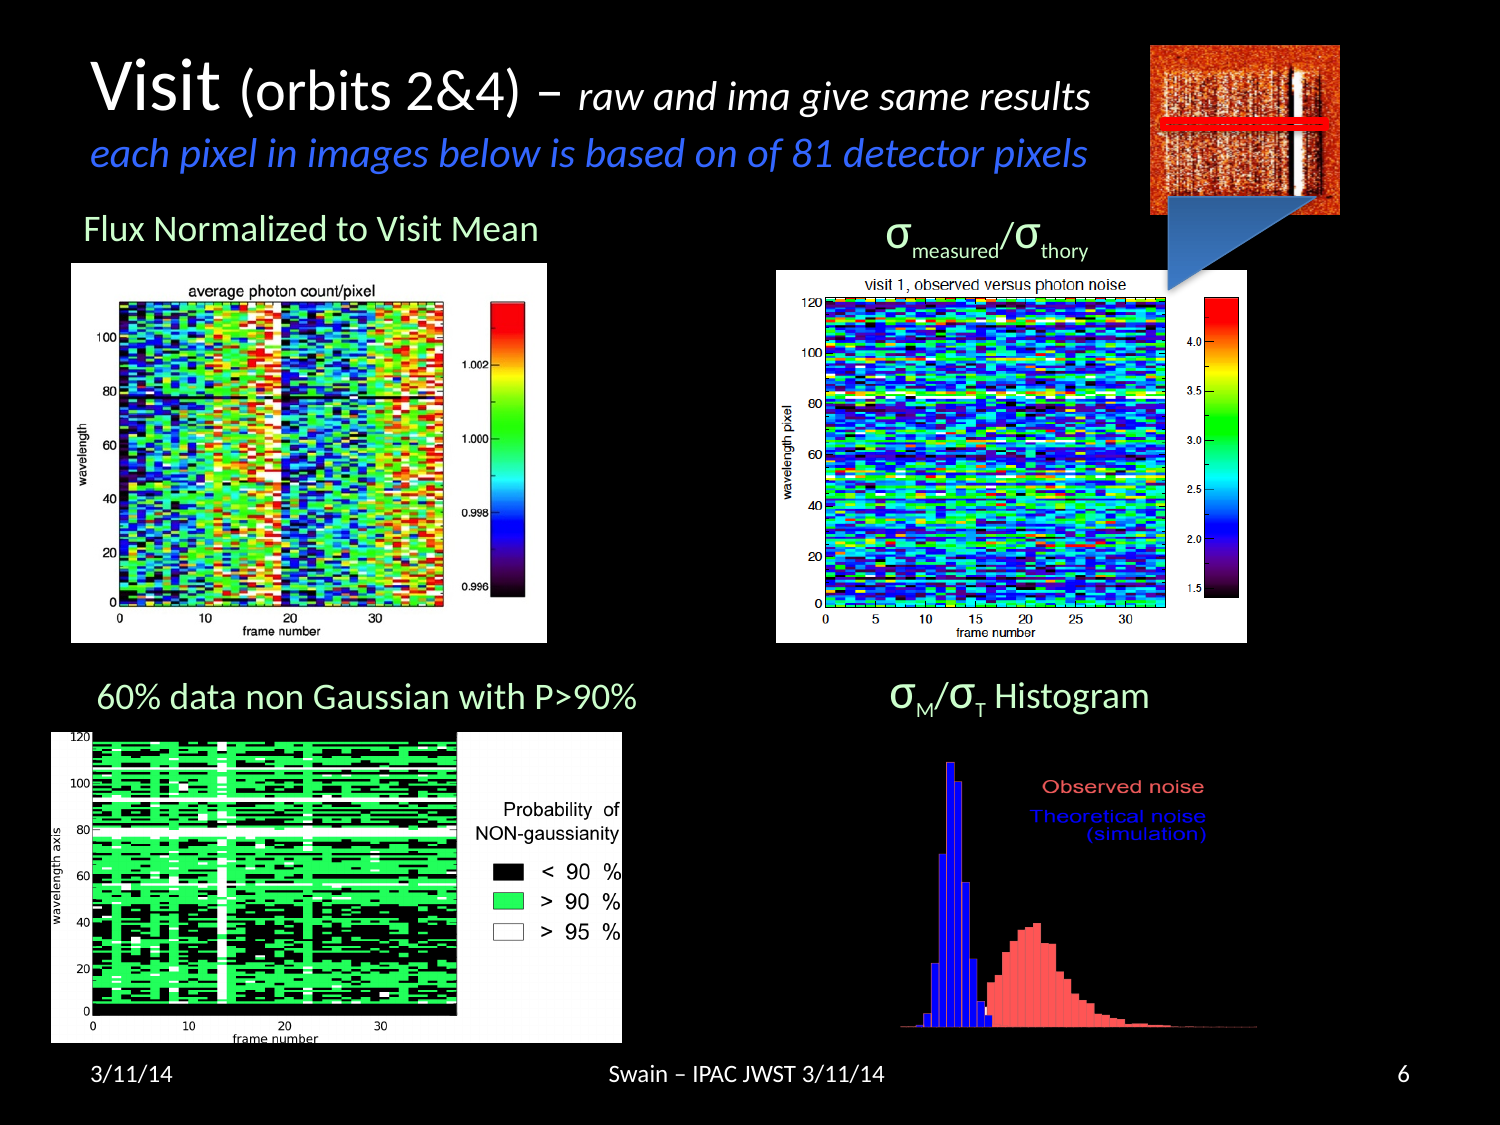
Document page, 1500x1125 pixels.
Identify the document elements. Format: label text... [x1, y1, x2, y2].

text_box [1167, 233, 1261, 268]
picture [1151, 35, 1340, 225]
footer Swain – IPAC JWST 3/11/14 [512, 1042, 988, 1103]
picture [51, 732, 622, 1043]
picture [71, 263, 547, 644]
text_box 60% data non Gaussian with P>90% [81, 664, 661, 725]
text_box σM/σT Histogram [866, 651, 1206, 730]
title Visit (orbits 2&4) – raw and ima give same results each pixel in images below is based on of 81 detector pixels [75, 12, 1317, 200]
picture [809, 734, 1261, 1066]
picture [776, 270, 1247, 644]
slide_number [75, 1052, 425, 1103]
text_box σmeasured/σthory [870, 191, 1104, 268]
text_box Flux Normalized to Visit Mean [68, 196, 555, 257]
slide_number 5 [1074, 1042, 1425, 1103]
